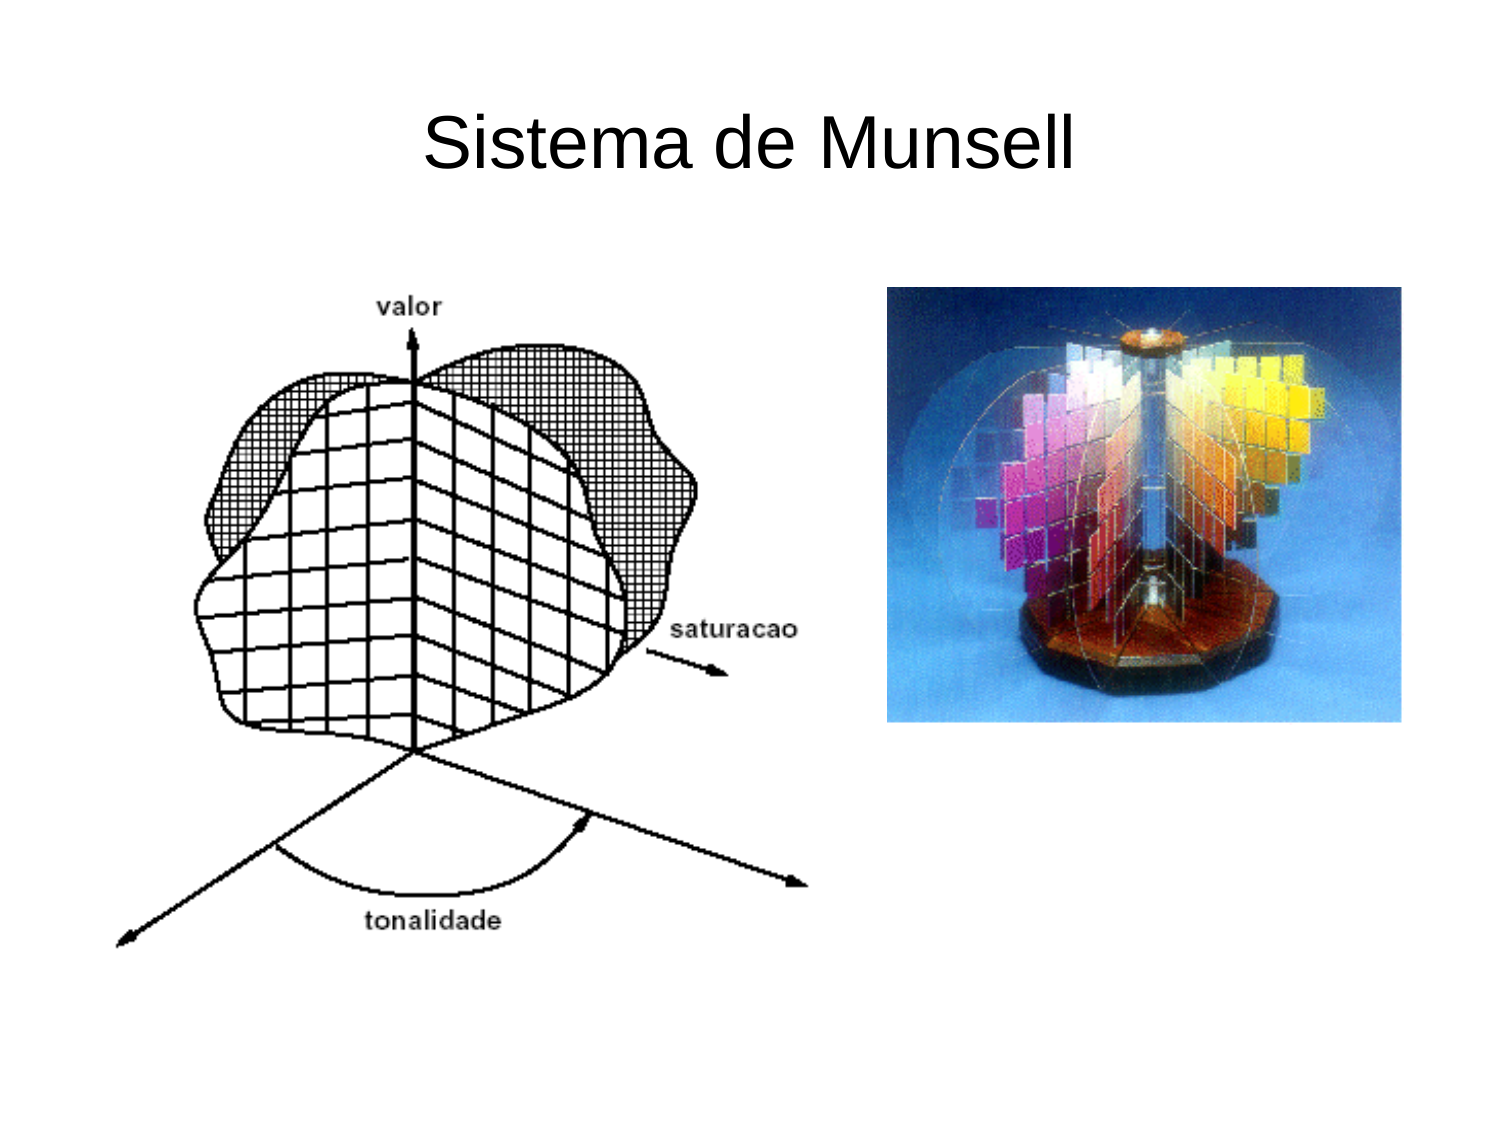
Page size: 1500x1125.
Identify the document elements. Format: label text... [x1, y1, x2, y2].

title Sistema de Munsell [75, 45, 1425, 233]
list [887, 287, 1404, 725]
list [0, 249, 913, 993]
